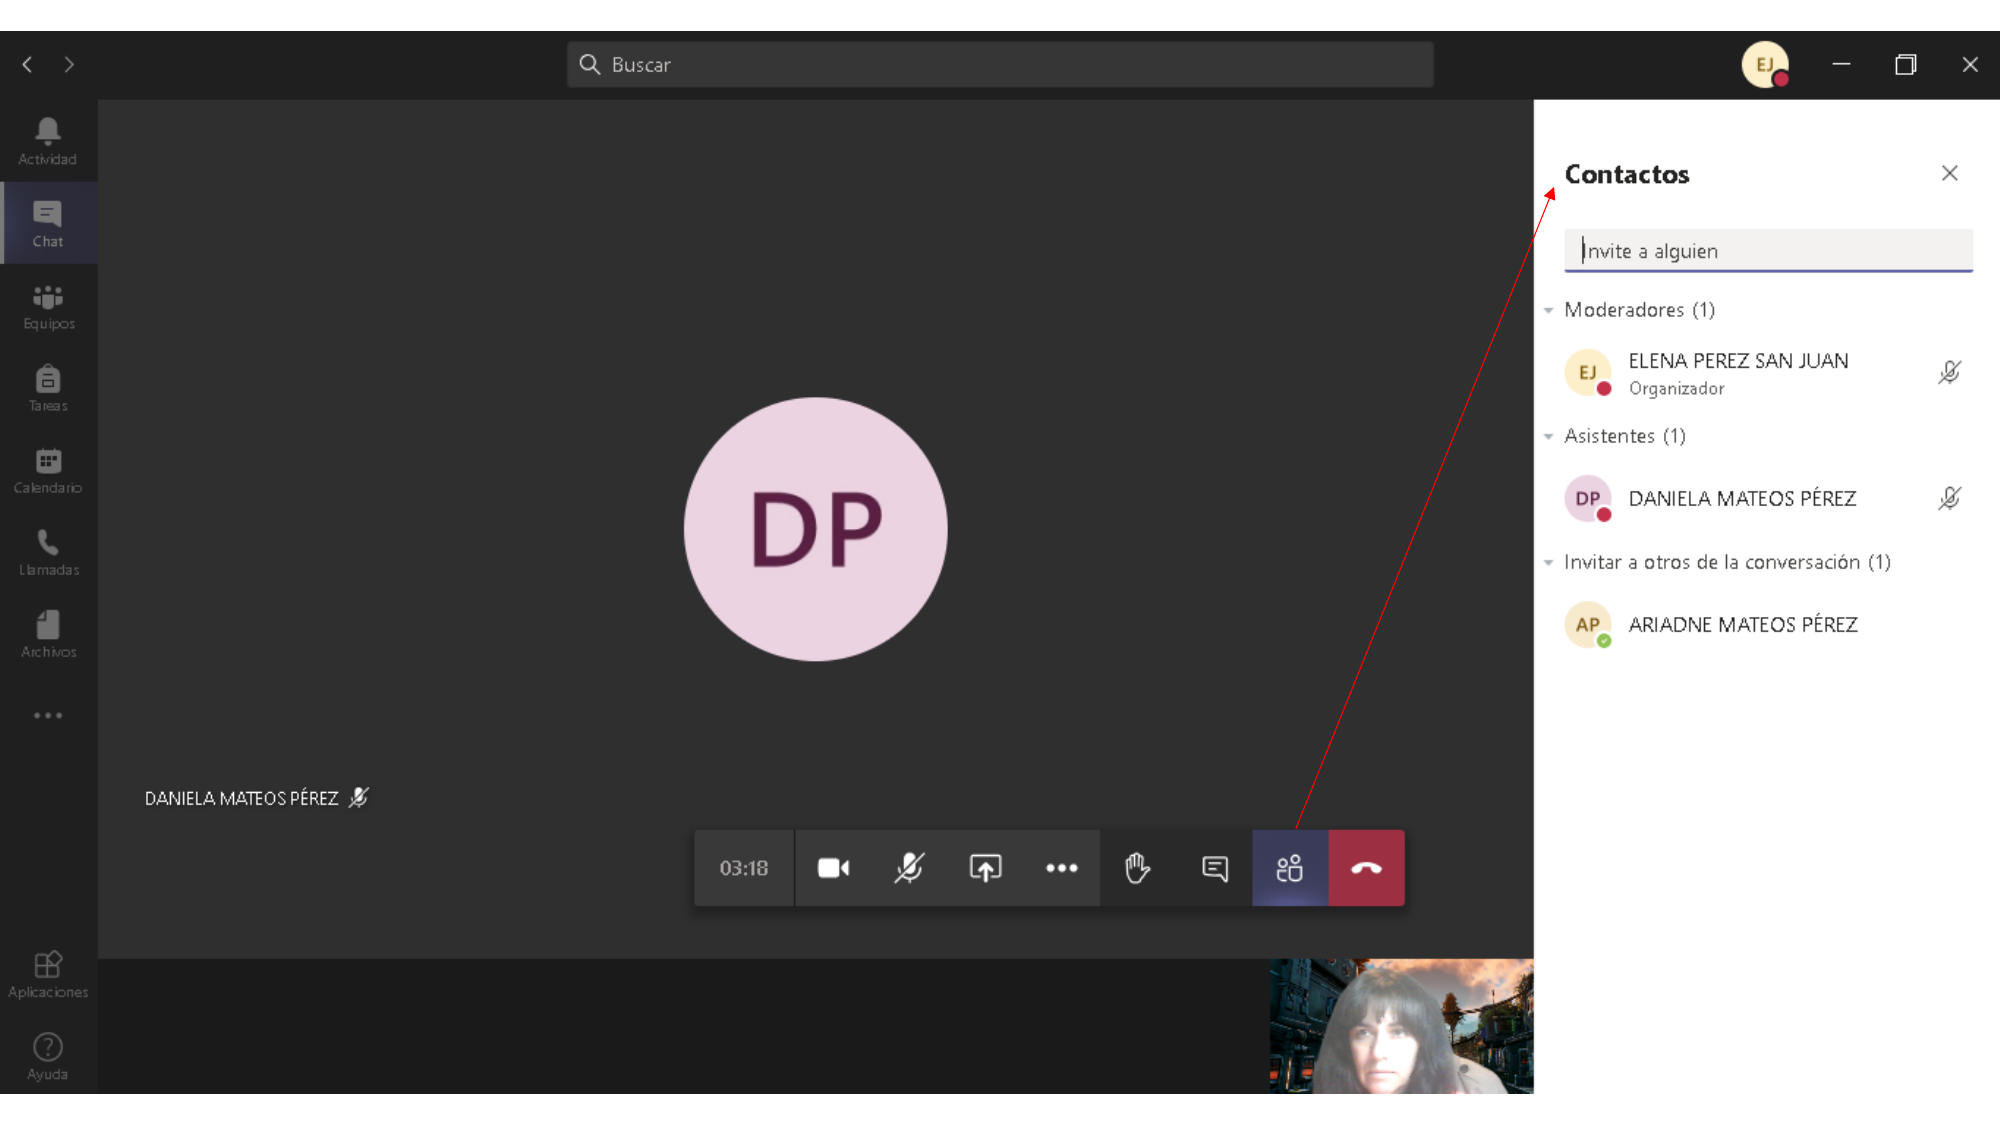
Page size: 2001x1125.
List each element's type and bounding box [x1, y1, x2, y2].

picture [0, 31, 2000, 1094]
text_box [1295, 186, 1555, 829]
